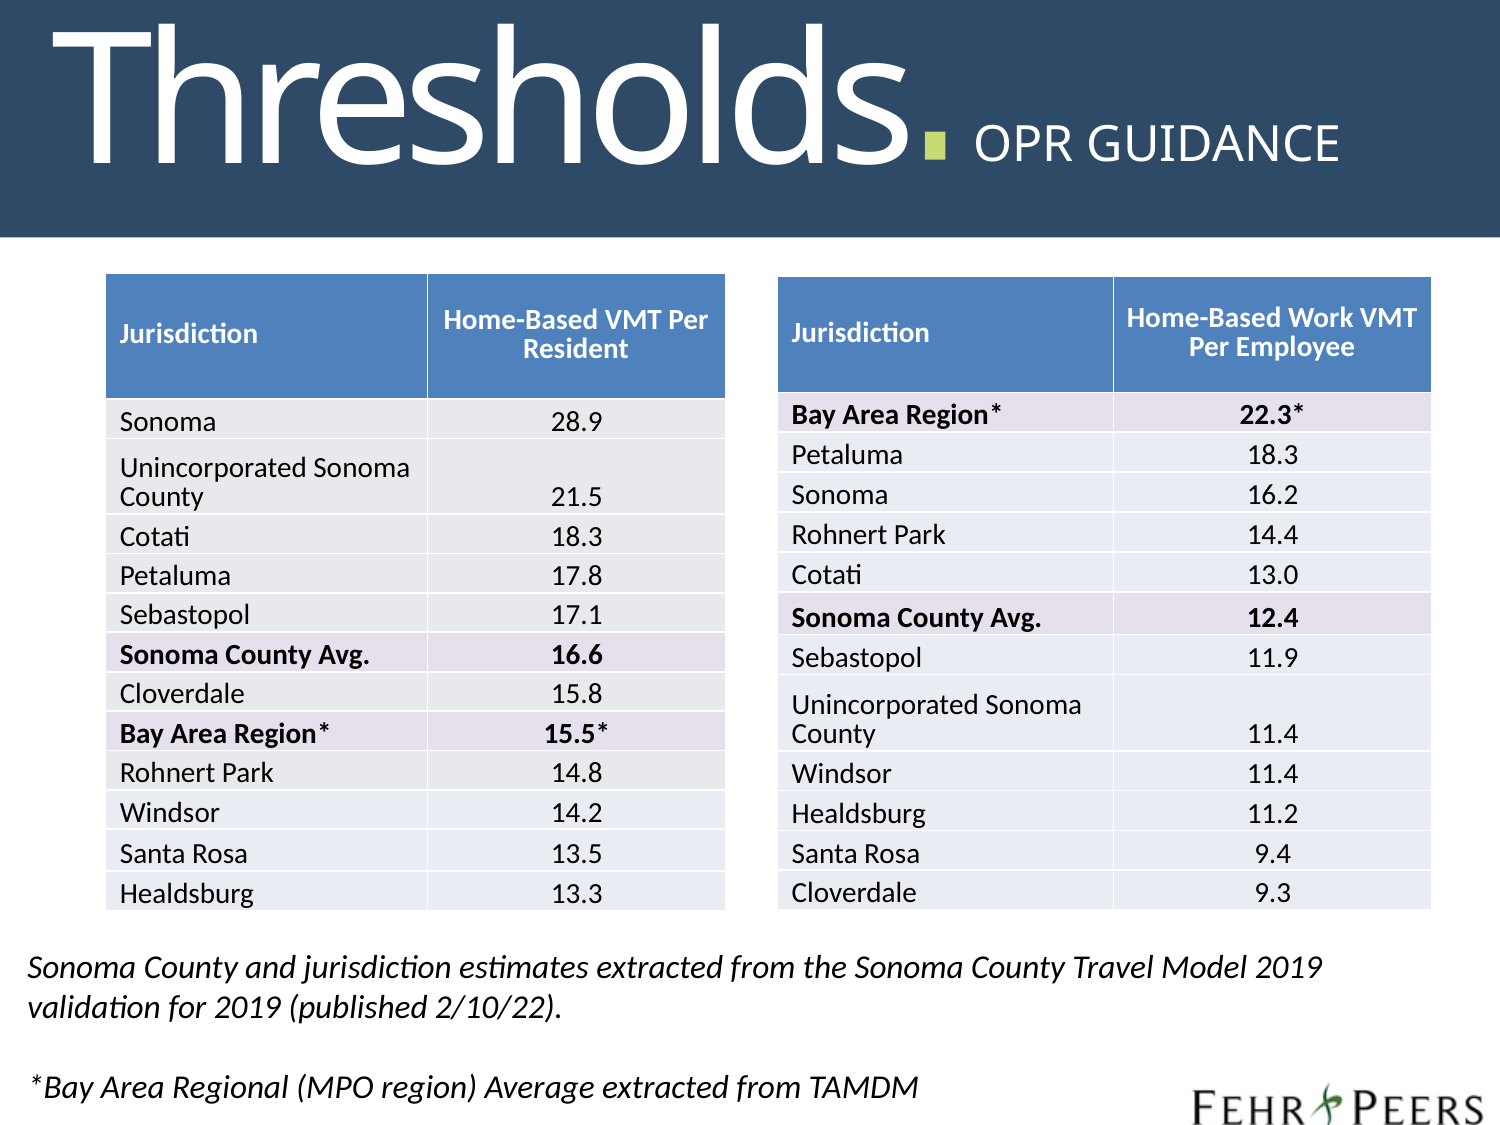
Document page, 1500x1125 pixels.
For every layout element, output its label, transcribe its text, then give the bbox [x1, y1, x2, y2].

table_cell 13.5 [428, 830, 725, 870]
table_cell 15.8 [428, 673, 725, 710]
table_cell Bay Area Region* [106, 712, 427, 750]
table_cell 22.3* [1426, 393, 1431, 431]
table_cell Santa Rosa [778, 831, 1113, 869]
table_cell Sonoma County Avg. [778, 630, 1113, 634]
table_header Home-Based Work VMT Per Employee [1114, 277, 1431, 392]
text_box OPR Guidance [973, 111, 1500, 172]
table_cell Rohnert Park [106, 751, 427, 789]
table_cell 11.4 [1114, 752, 1431, 790]
table_cell 11.9 [1114, 635, 1431, 674]
table_cell Healdsburg [106, 872, 427, 910]
table_cell 18.3 [1426, 433, 1431, 471]
table_cell 9.3 [1114, 871, 1431, 909]
table_cell 14.2 [428, 791, 725, 828]
table_cell Windsor [778, 752, 1113, 790]
table_cell 13.0 [1426, 553, 1431, 591]
table_cell 15.5* [428, 712, 725, 750]
text_box [923, 130, 947, 162]
table_cell 11.2 [1114, 791, 1431, 830]
table_cell Sebastopol [778, 635, 1113, 674]
table_cell Santa Rosa [106, 830, 427, 870]
text_box Thresholds [51, 0, 917, 201]
table_cell Cloverdale [778, 871, 1113, 909]
table_cell 16.6 [428, 633, 725, 671]
table_cell 14.4 [1426, 513, 1431, 551]
table_header Home-Based VMT Per Resident [428, 274, 725, 339]
table_cell Windsor [106, 791, 427, 828]
table_cell 11.4 [1114, 675, 1431, 750]
table_cell Unincorporated Sonoma County [778, 675, 1113, 750]
table_cell Cloverdale [106, 673, 427, 710]
table_cell Sonoma County Avg. [106, 633, 427, 671]
picture [1187, 1078, 1488, 1125]
table_cell 13.3 [428, 872, 725, 910]
table_header Jurisdiction [778, 277, 1113, 339]
table_cell 9.4 [1114, 831, 1431, 869]
table_header Jurisdiction [106, 274, 427, 339]
table_cell 14.8 [428, 751, 725, 789]
table_cell 16.2 [1426, 473, 1431, 511]
text_box [0, 235, 1500, 1125]
table_cell Healdsburg [778, 791, 1113, 830]
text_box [79, 340, 1423, 622]
table_cell 12.4 [1114, 593, 1431, 634]
text_box Sonoma County and jurisdiction estimates extracted from the Sonoma County Travel Model 2019 validation for 2019 (published 2/10/22). *Bay Area Regional (MPO region) Average extracted from TAMDM [12, 938, 1475, 1113]
